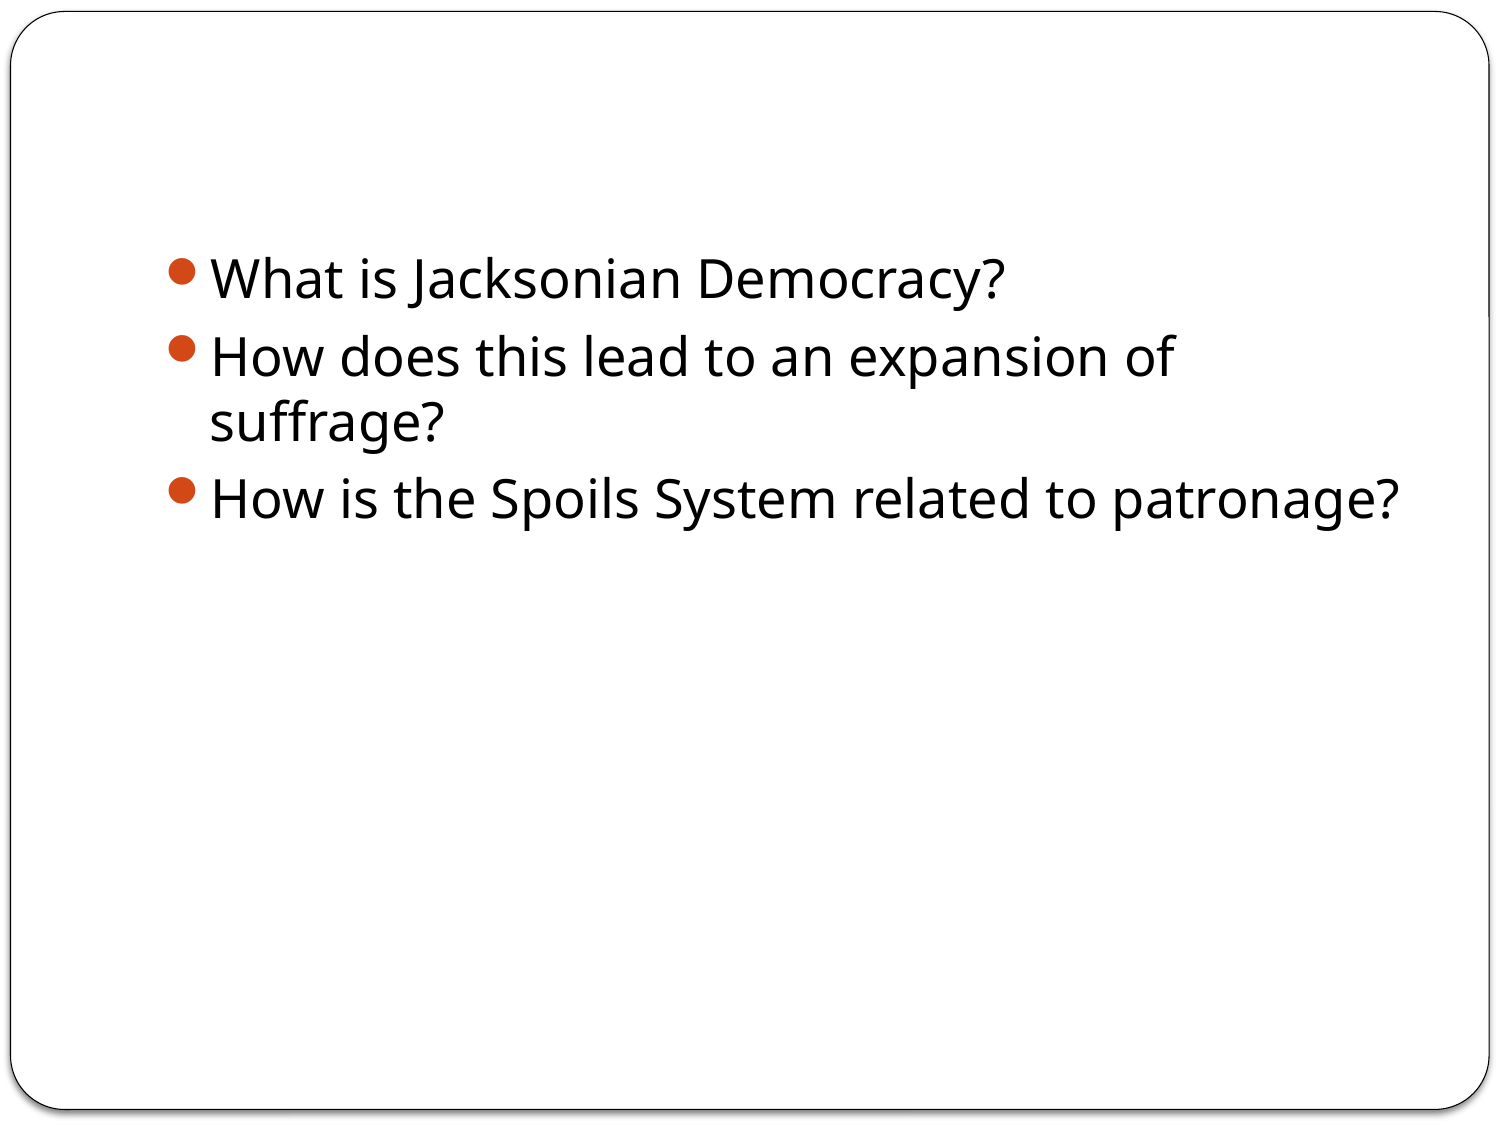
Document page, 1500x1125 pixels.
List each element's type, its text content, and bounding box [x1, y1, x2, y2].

list What is Jacksonian Democracy? How does this lead to an expansion of suffrage? How is the Spoils System related to patronage? [150, 237, 1425, 988]
